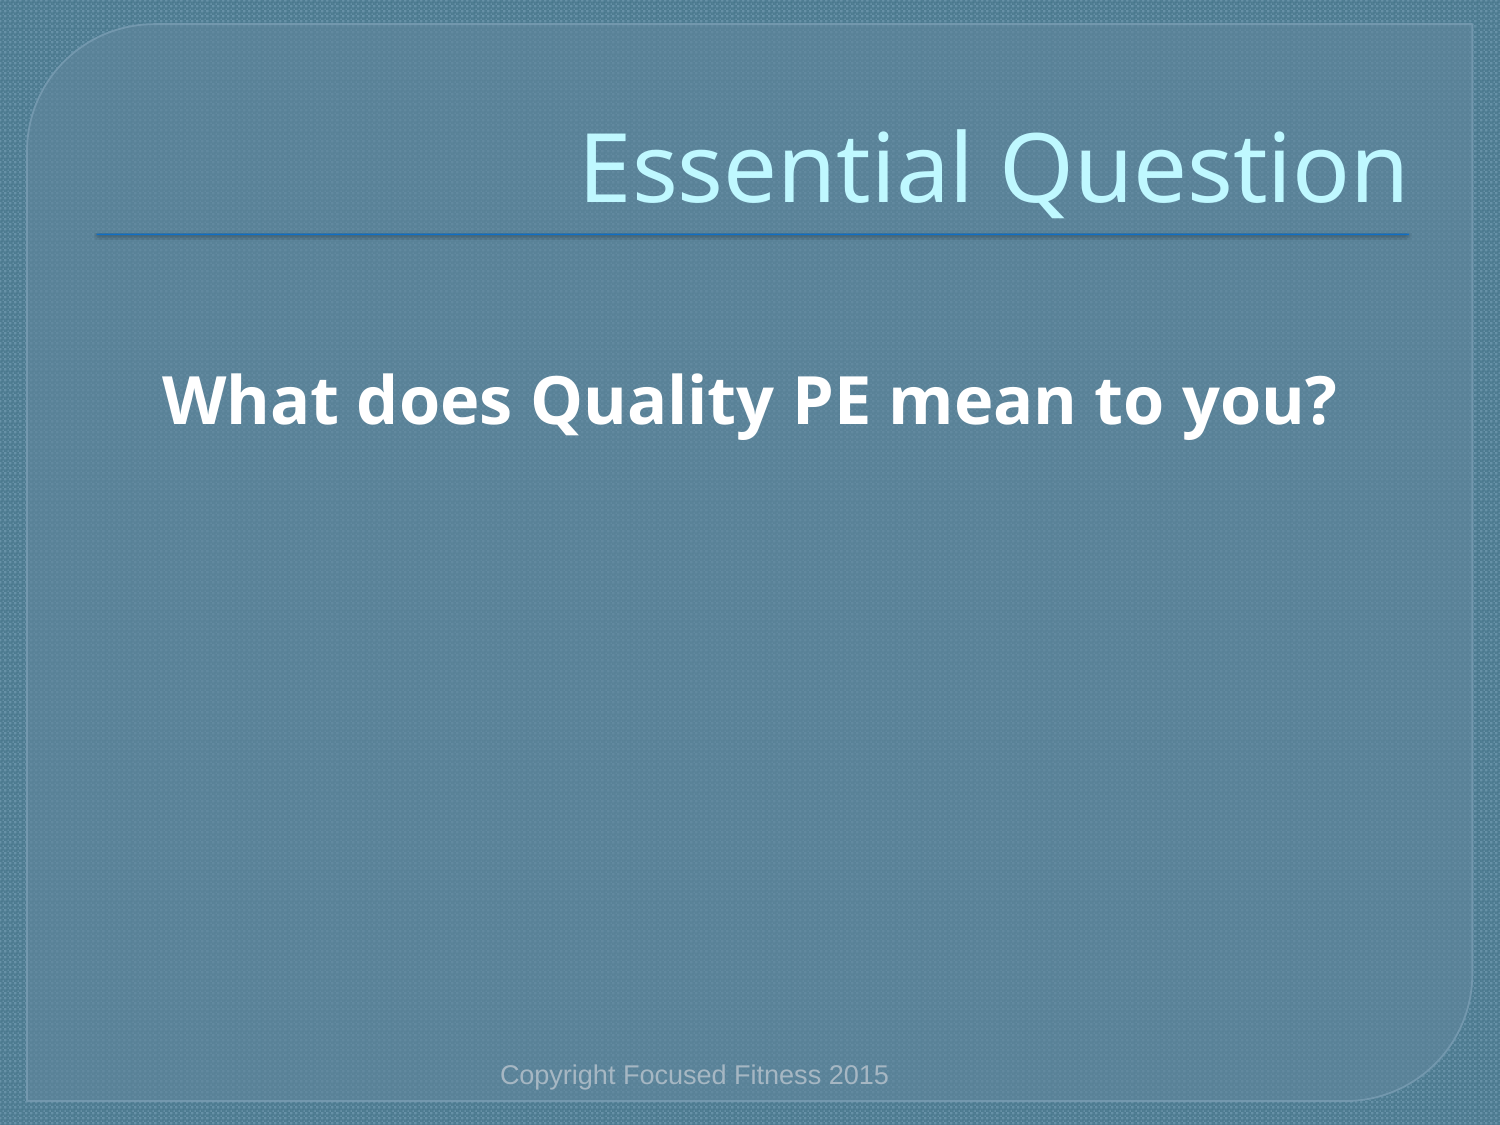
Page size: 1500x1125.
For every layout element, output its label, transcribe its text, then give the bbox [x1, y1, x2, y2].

title Essential Question [75, 41, 1425, 230]
footer Copyright Focused Fitness 2015 [212, 1050, 904, 1096]
list What does Quality PE mean to you? [74, 269, 1426, 1013]
